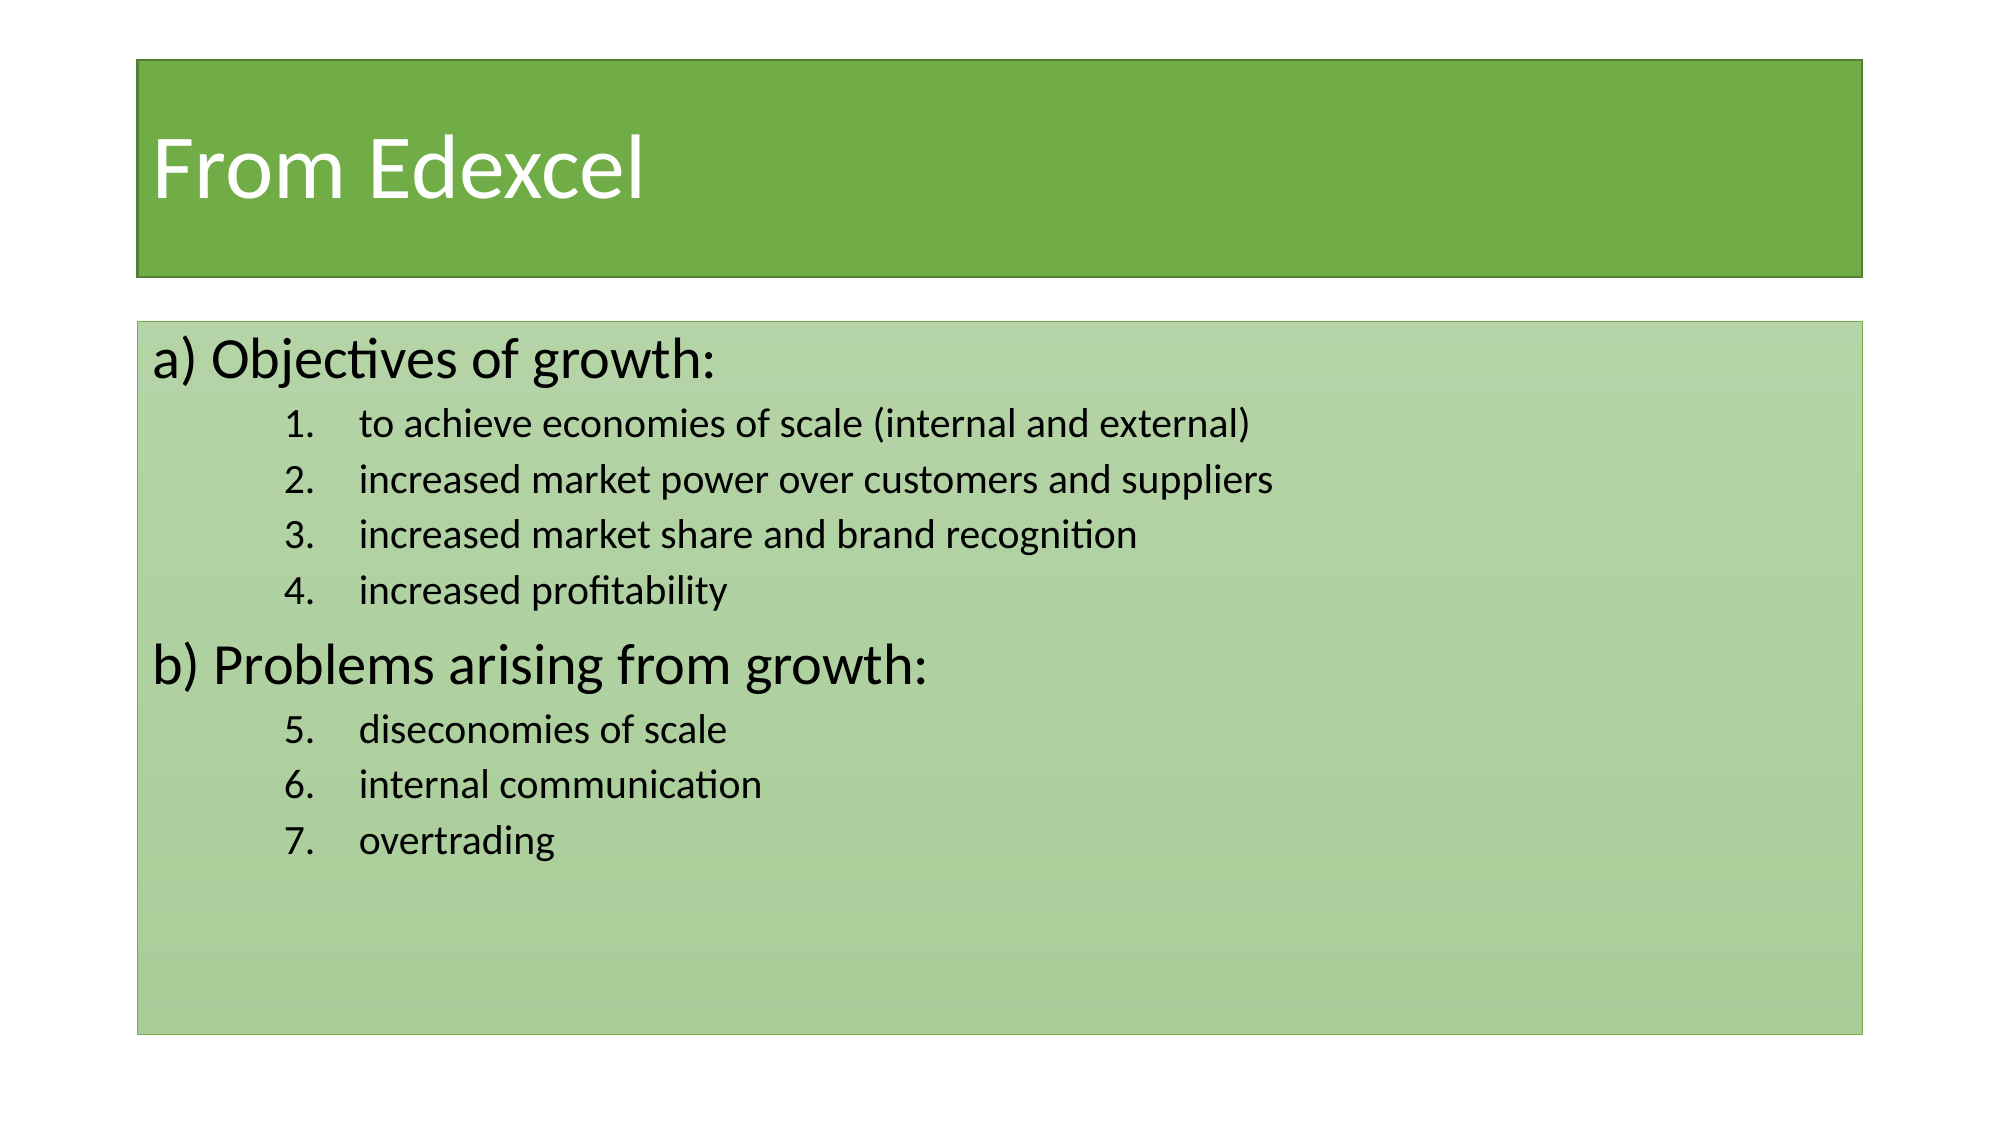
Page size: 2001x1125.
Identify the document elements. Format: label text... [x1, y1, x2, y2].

list a) Objectives of growth: to achieve economies of scale (internal and external) increased market power over customers and suppliers increased market share and brand recognition increased profitability b) Problems arising from growth: diseconomies of scale internal communication overtrading [137, 321, 1863, 1035]
title From Edexcel [136, 59, 1863, 278]
